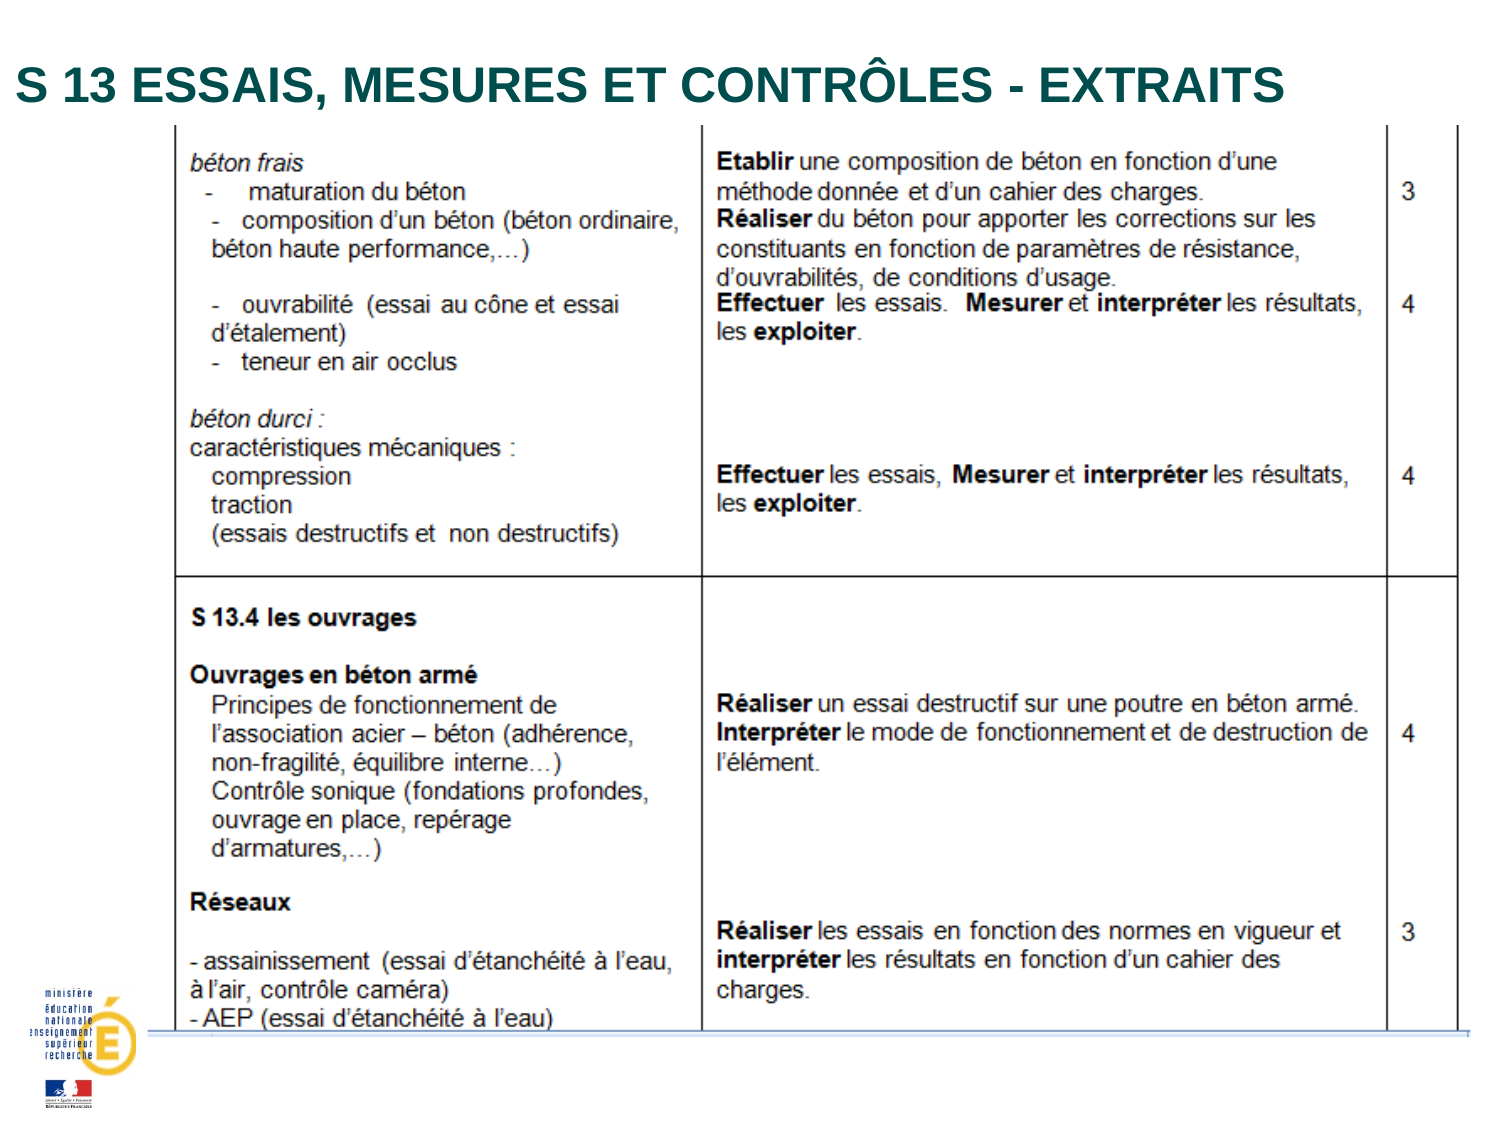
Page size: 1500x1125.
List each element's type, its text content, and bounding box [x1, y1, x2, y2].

picture [29, 988, 136, 1109]
picture [147, 125, 1471, 1037]
text_box S 13 Essais, mesures et contrôles - extraits [0, 0, 1500, 164]
